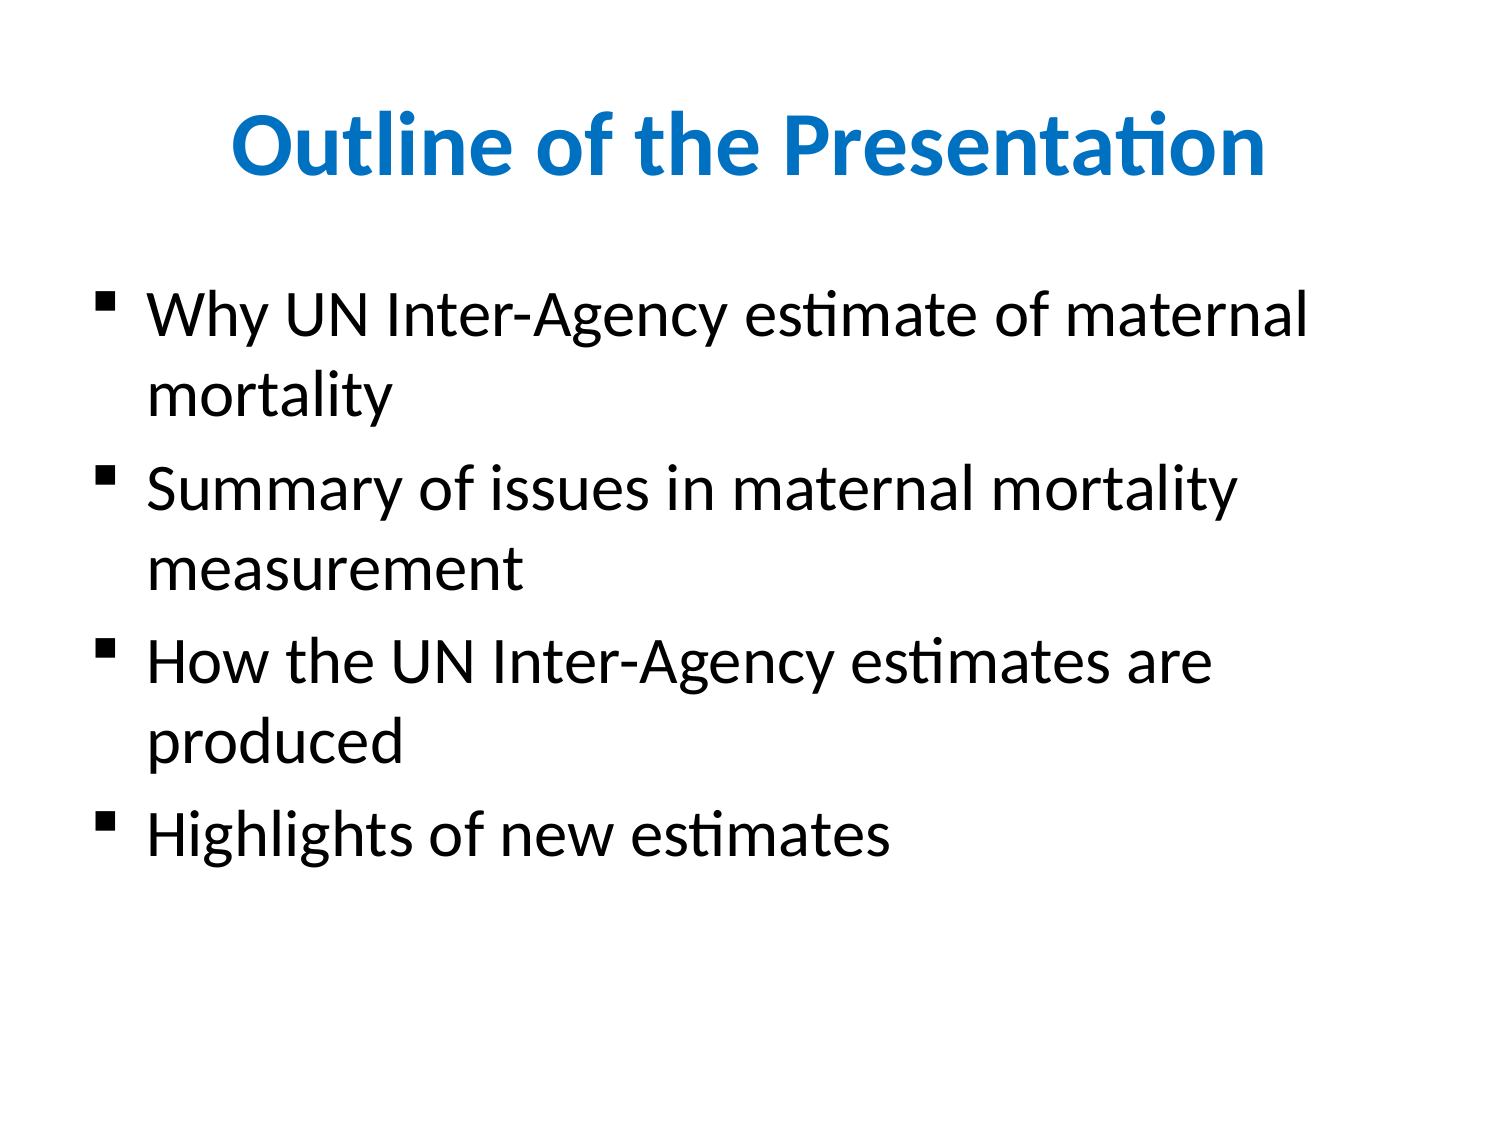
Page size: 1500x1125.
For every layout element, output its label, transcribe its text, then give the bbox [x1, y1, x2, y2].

title Outline of the Presentation [75, 45, 1425, 233]
list Why UN Inter-Agency estimate of maternal mortality Summary of issues in maternal mortality measurement How the UN Inter-Agency estimates are produced Highlights of new estimates [75, 262, 1425, 1005]
